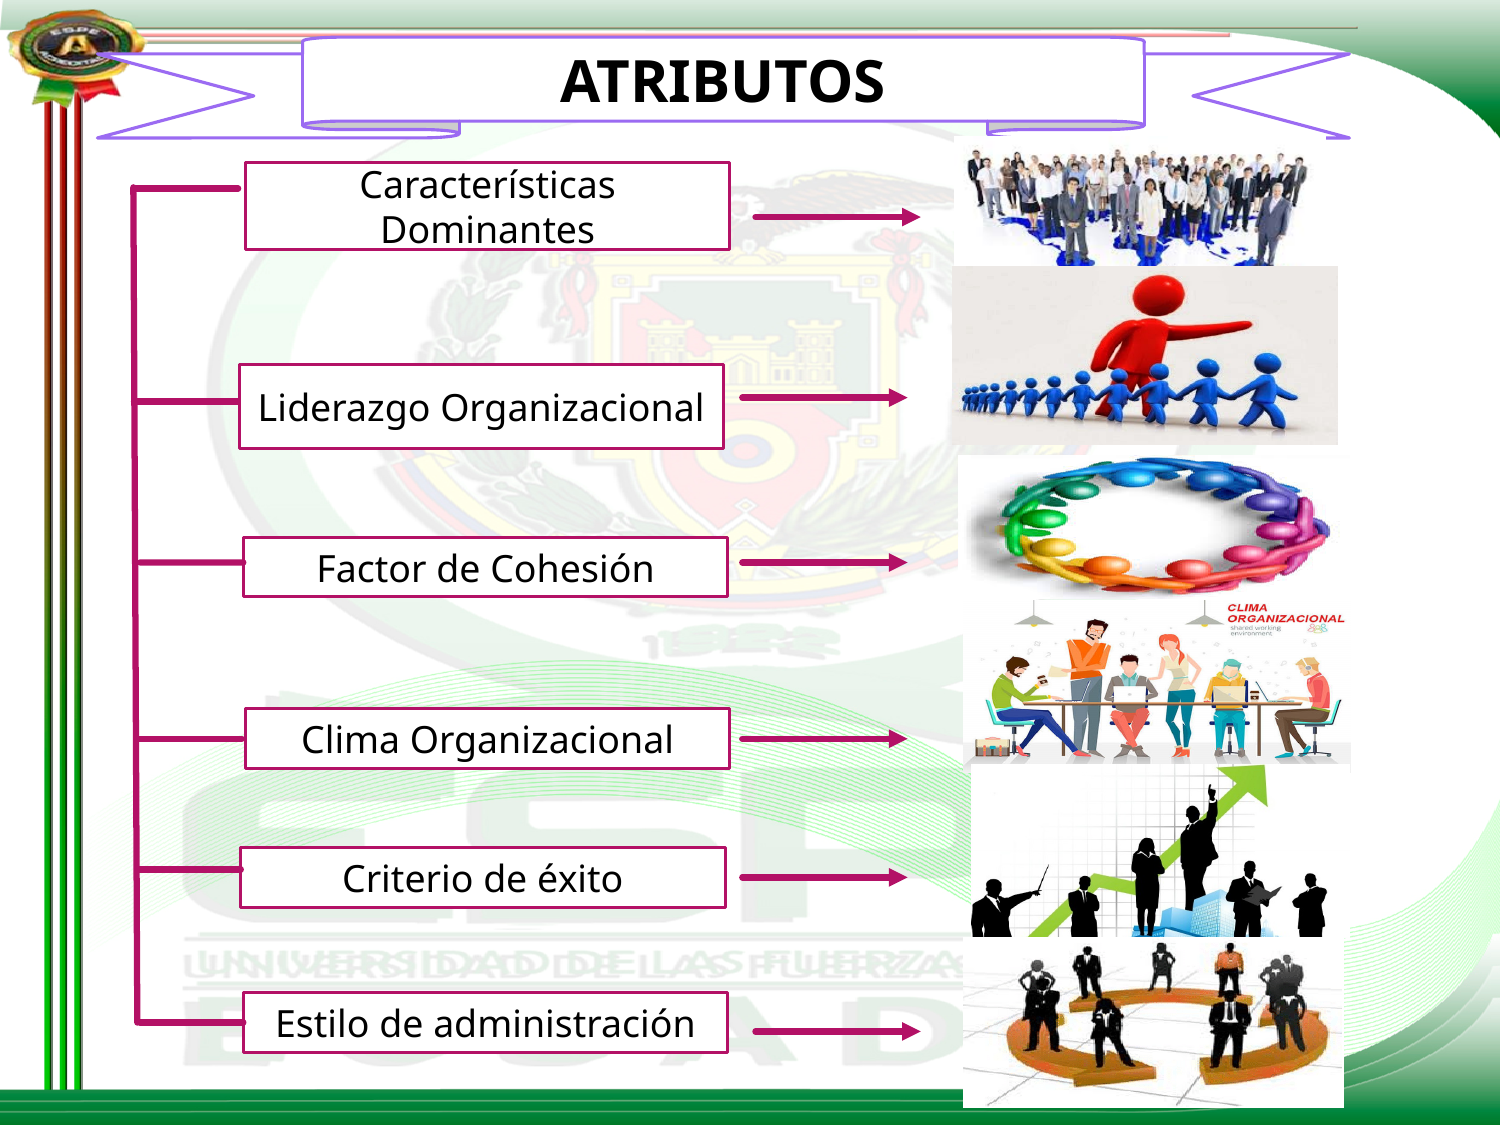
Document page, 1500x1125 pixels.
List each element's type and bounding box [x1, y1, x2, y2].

text_box [133, 195, 138, 401]
picture [0, 0, 1500, 1125]
text_box [133, 408, 138, 1023]
